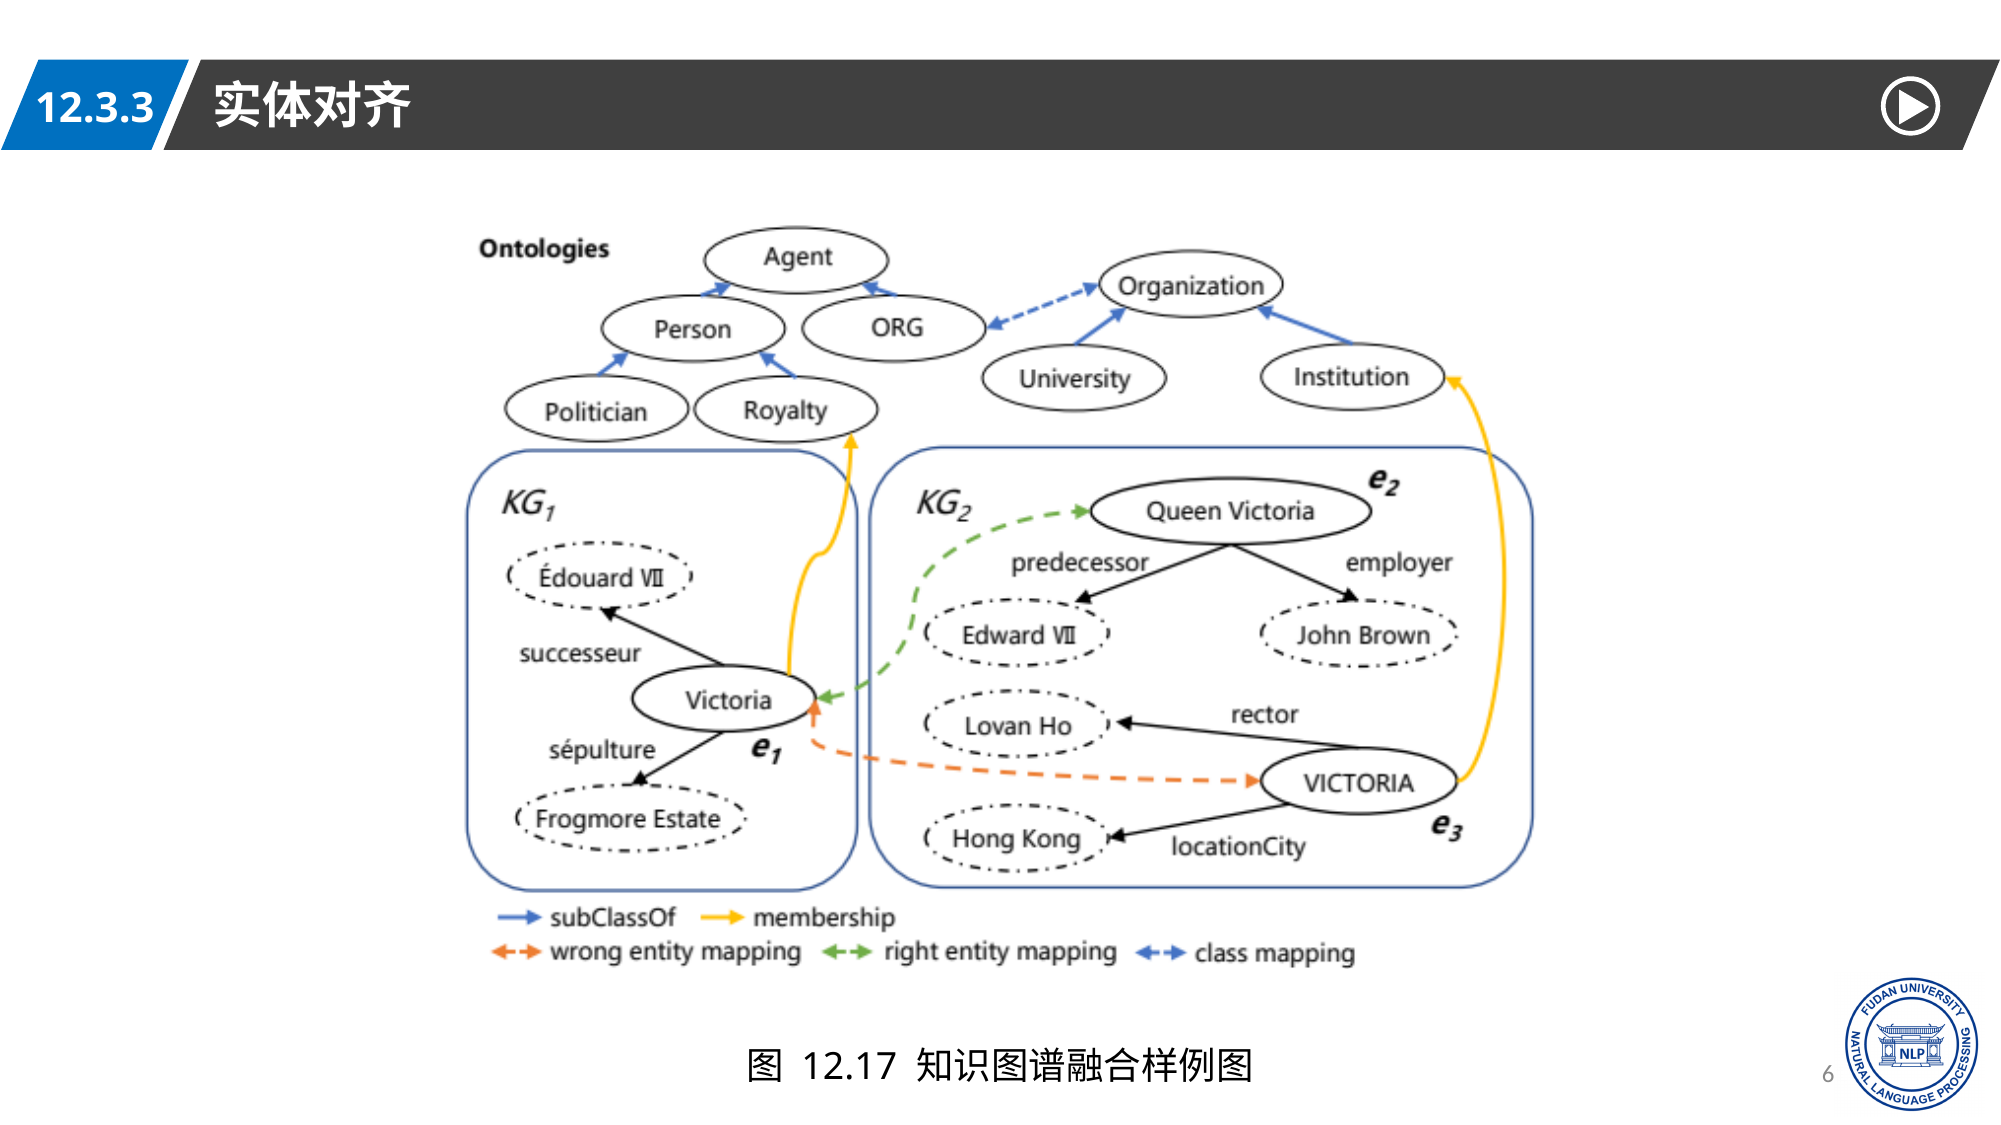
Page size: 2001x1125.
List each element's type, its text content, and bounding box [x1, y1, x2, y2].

text_box [1, 121, 157, 150]
text_box 12.3.3 [13, 73, 177, 138]
text_box 实体对齐 [198, 66, 428, 142]
text_box [32, 59, 189, 89]
text_box [163, 59, 2000, 150]
text_box 图 12.17 知识图谱融合样例图 [500, 1035, 1500, 1095]
picture [461, 224, 1539, 969]
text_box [1883, 78, 1939, 134]
picture [1834, 972, 1985, 1117]
slide_number 61 [1412, 1042, 1863, 1103]
